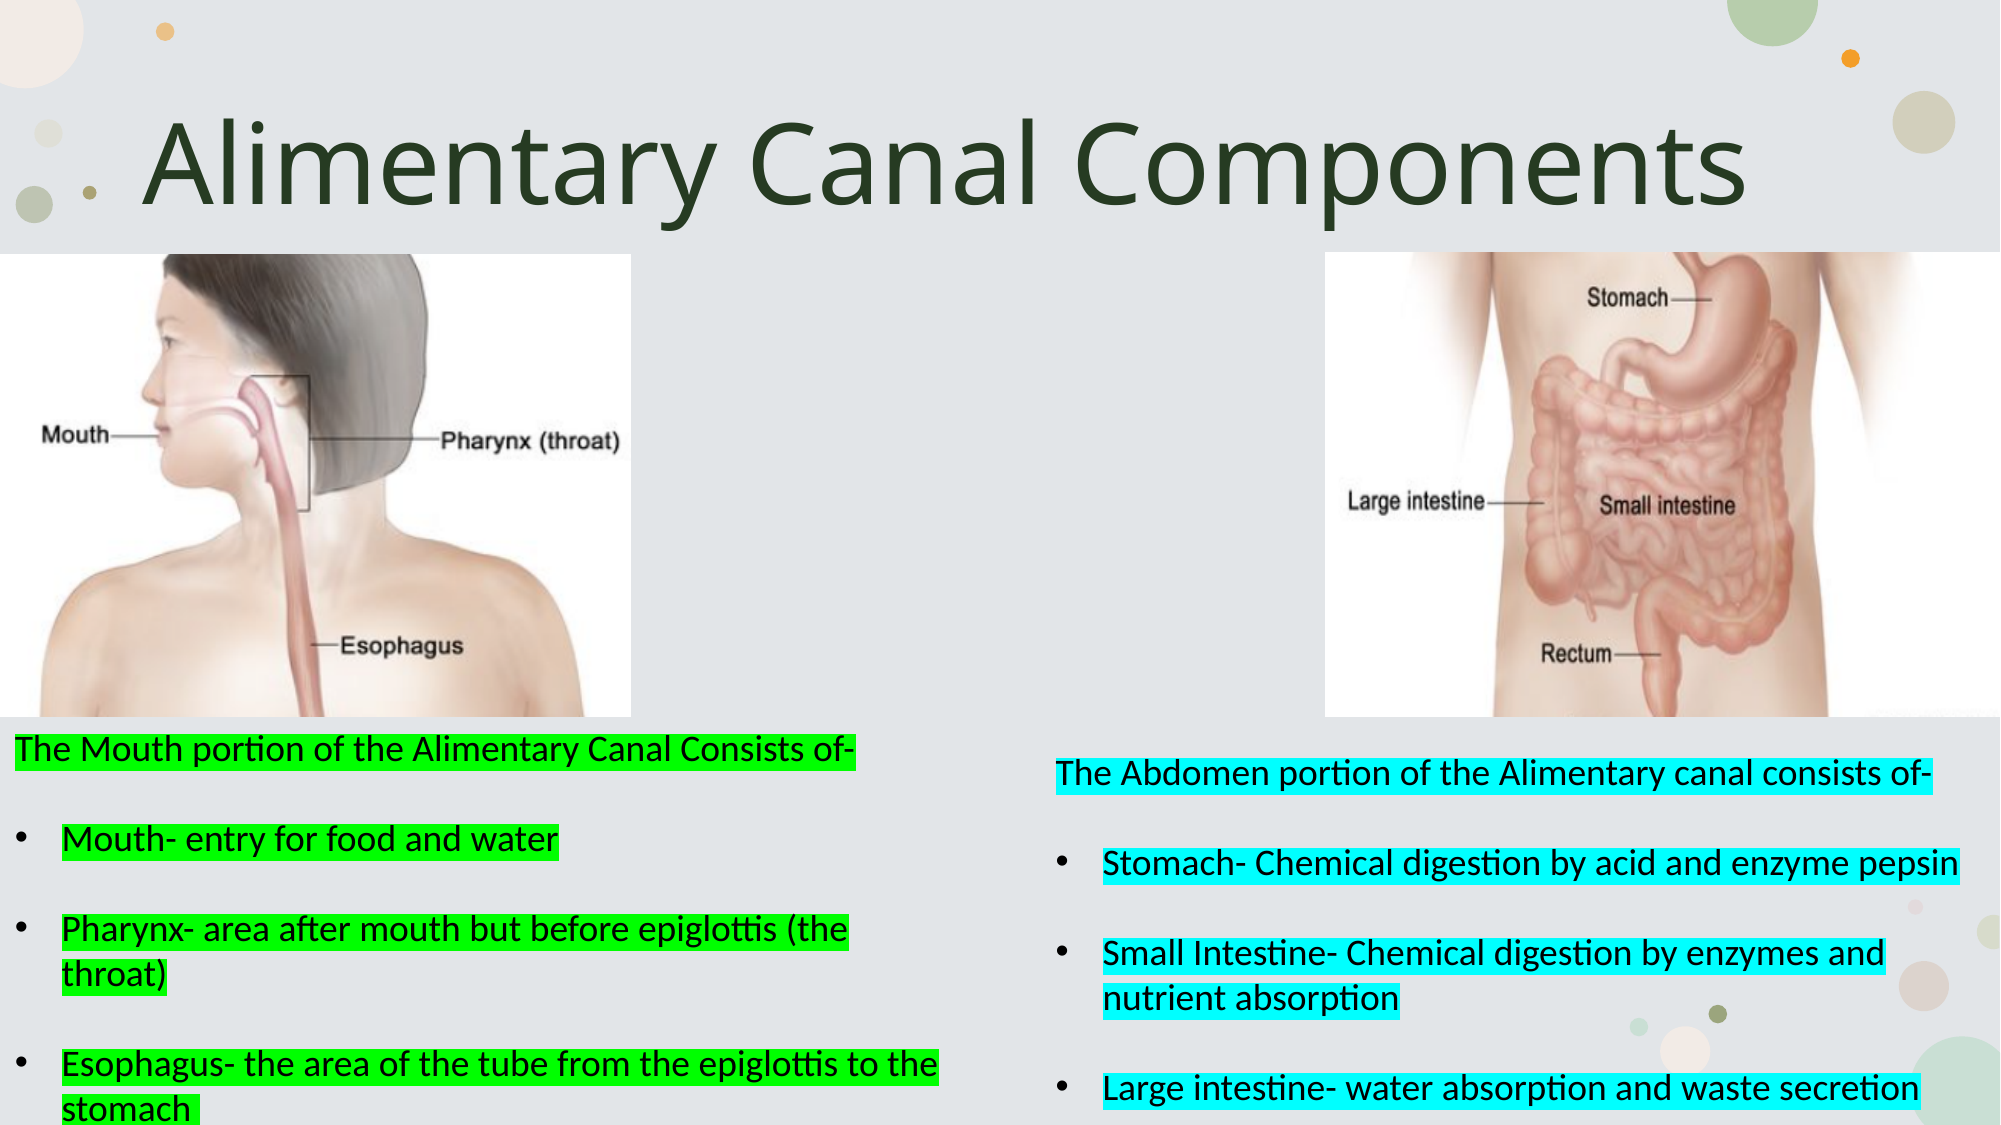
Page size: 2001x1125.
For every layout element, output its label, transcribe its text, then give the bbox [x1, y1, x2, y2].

text_box The Mouth portion of the Alimentary Canal Consists of- Mouth- entry for food and water Pharynx- area after mouth but before epiglottis (the throat) Esophagus- the area of the tube from the epiglottis to the stomach [0, 716, 978, 1125]
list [0, 254, 631, 717]
text_box The Abdomen portion of the Alimentary canal consists of- Stomach- Chemical digestion by acid and enzyme pepsin Small Intestine- Chemical digestion by enzymes and nutrient absorption Large intestine- water absorption and waste secretion [1040, 740, 2000, 1116]
title Alimentary Canal Components [127, 59, 1877, 278]
picture [1324, 252, 2000, 717]
